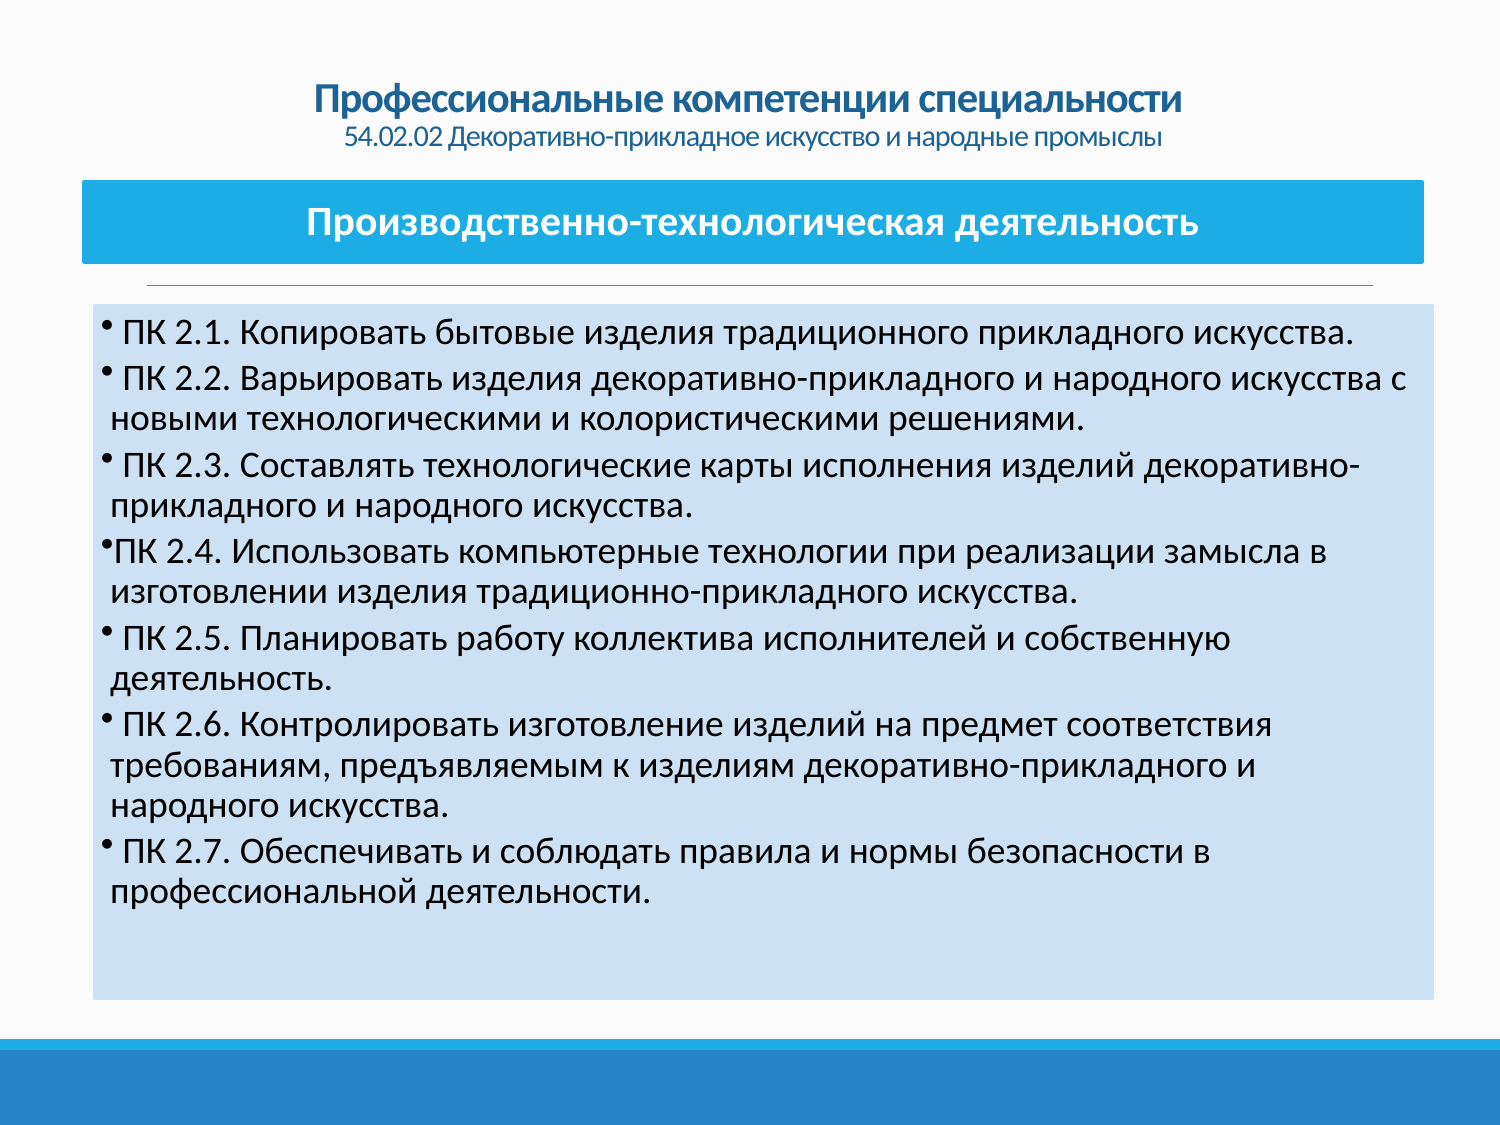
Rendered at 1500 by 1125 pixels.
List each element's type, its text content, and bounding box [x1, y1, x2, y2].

title Профессиональные компетенции специальности 54.02.02 Декоративно-прикладное искусство и народные промыслы [84, 69, 1422, 160]
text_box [84, 181, 1432, 999]
